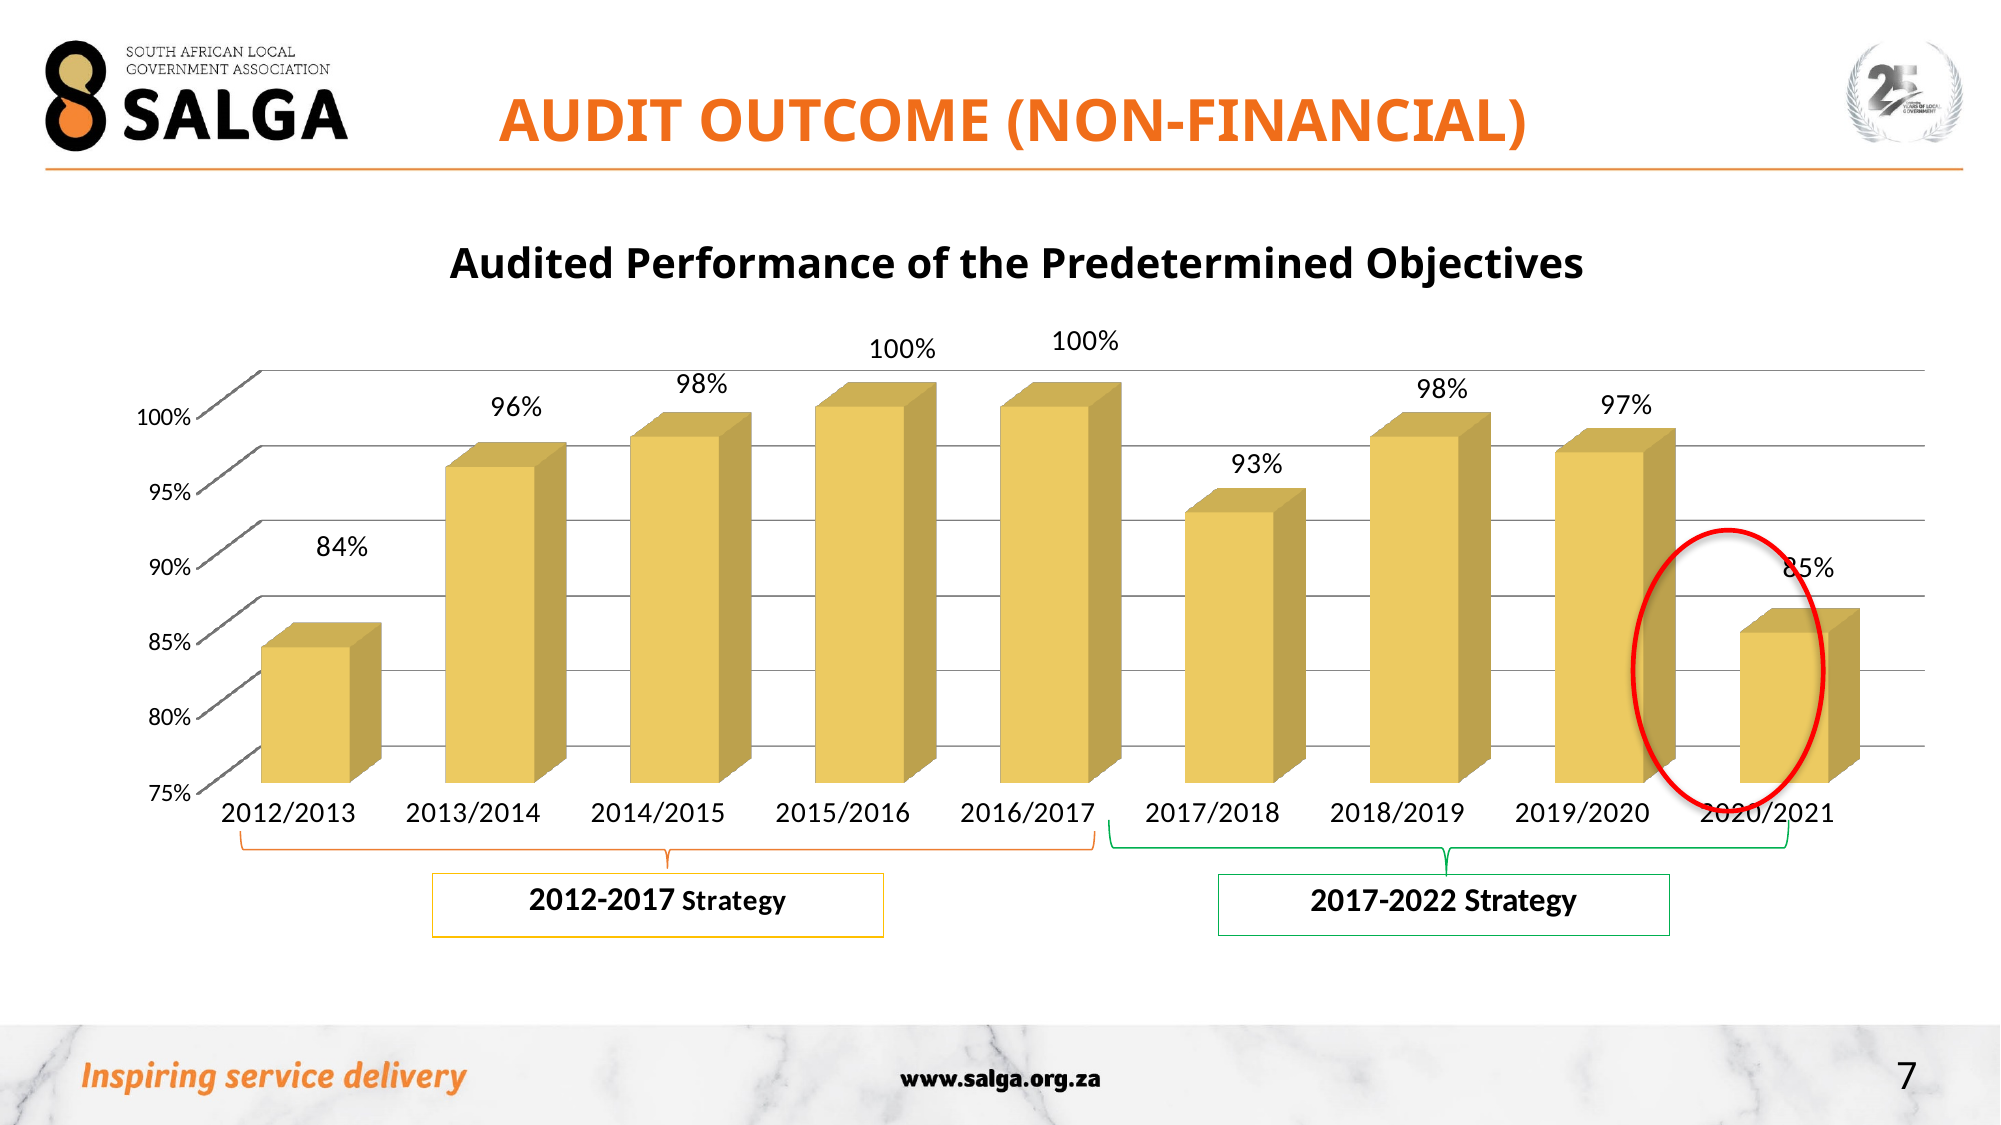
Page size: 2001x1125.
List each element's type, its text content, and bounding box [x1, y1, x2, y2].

chart [62, 165, 1972, 988]
slide_number 7 [1466, 1044, 1933, 1105]
text_box AUDIT OUTCOME (NON-FINANCIAL) [358, 75, 1669, 161]
picture [0, 0, 2000, 1125]
